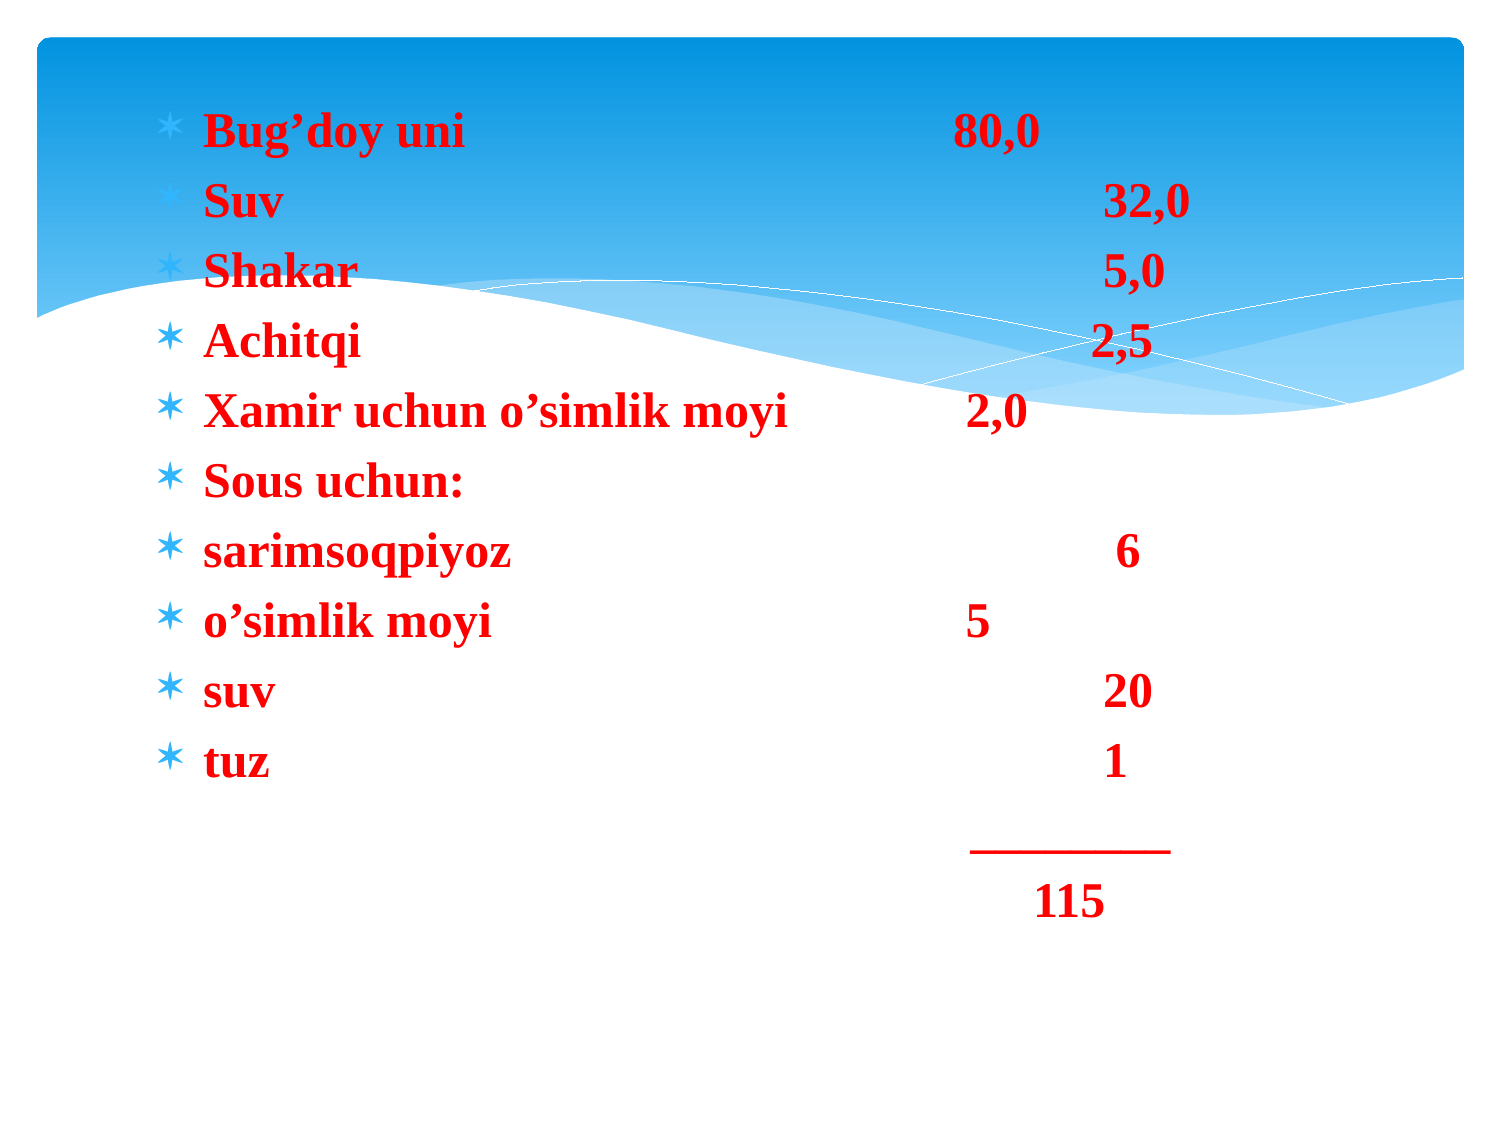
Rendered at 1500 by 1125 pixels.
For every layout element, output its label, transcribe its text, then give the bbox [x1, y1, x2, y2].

list Bug’doy uni 80,0 Suv 32,0 Shakar 5,0 Achitqi 2,5 Xamir uchun o’simlik moyi 2,0 Sous uchun: sarimsoqpiyoz 6 o’simlik moyi 5 suv 20 tuz 1 ________ 115 [143, 90, 1359, 1005]
